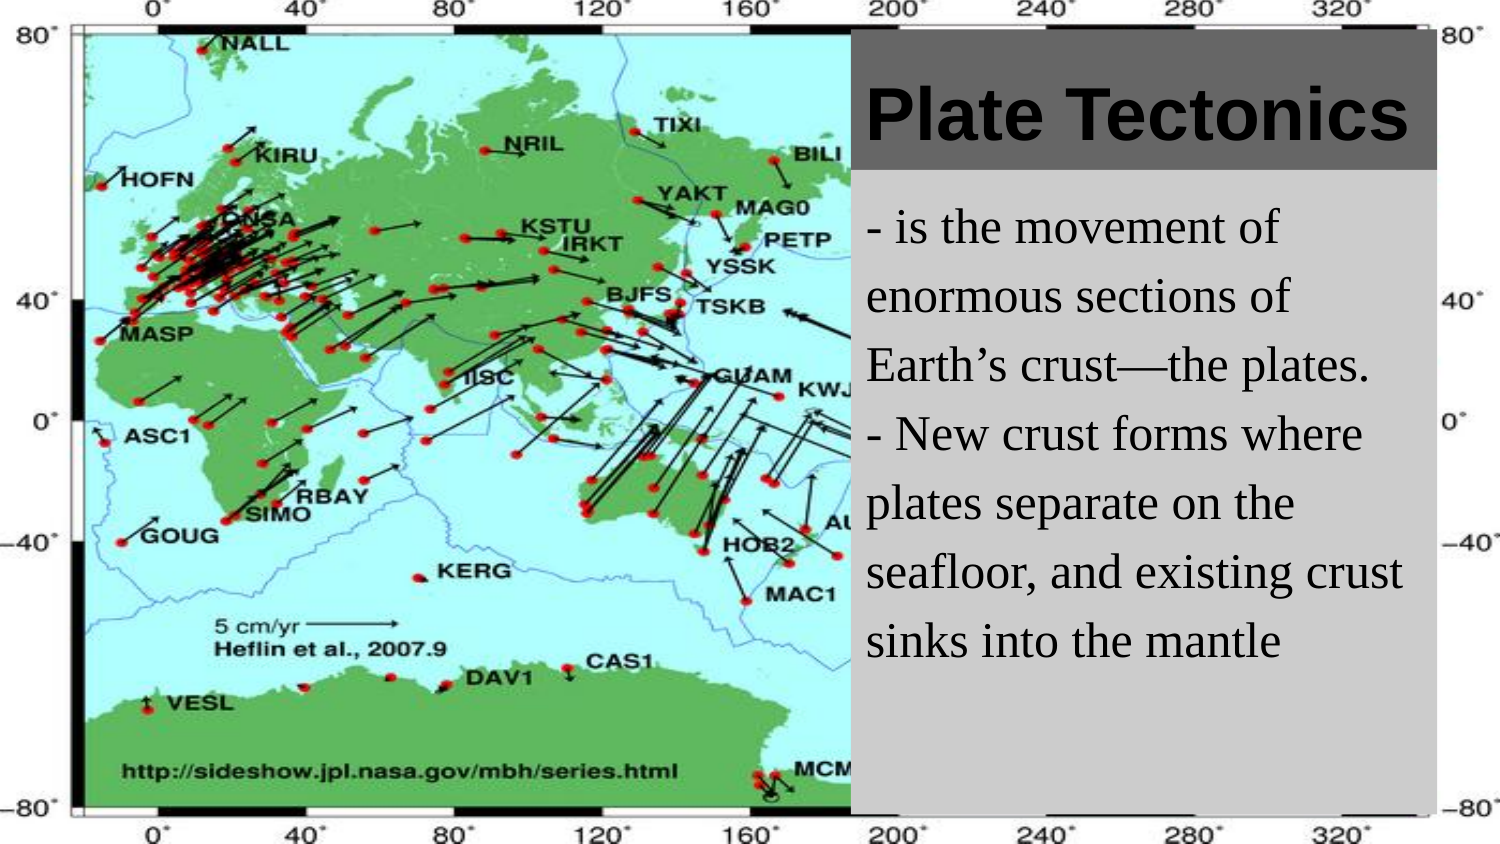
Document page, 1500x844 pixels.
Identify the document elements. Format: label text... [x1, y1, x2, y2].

list - is the movement of enormous sections of Earth’s crust—the plates. - New crust forms where plates separate on the seafloor, and existing crust sinks into the mantle [850, 169, 1438, 815]
title Plate Tectonics [850, 29, 1438, 169]
picture [0, 0, 1500, 844]
